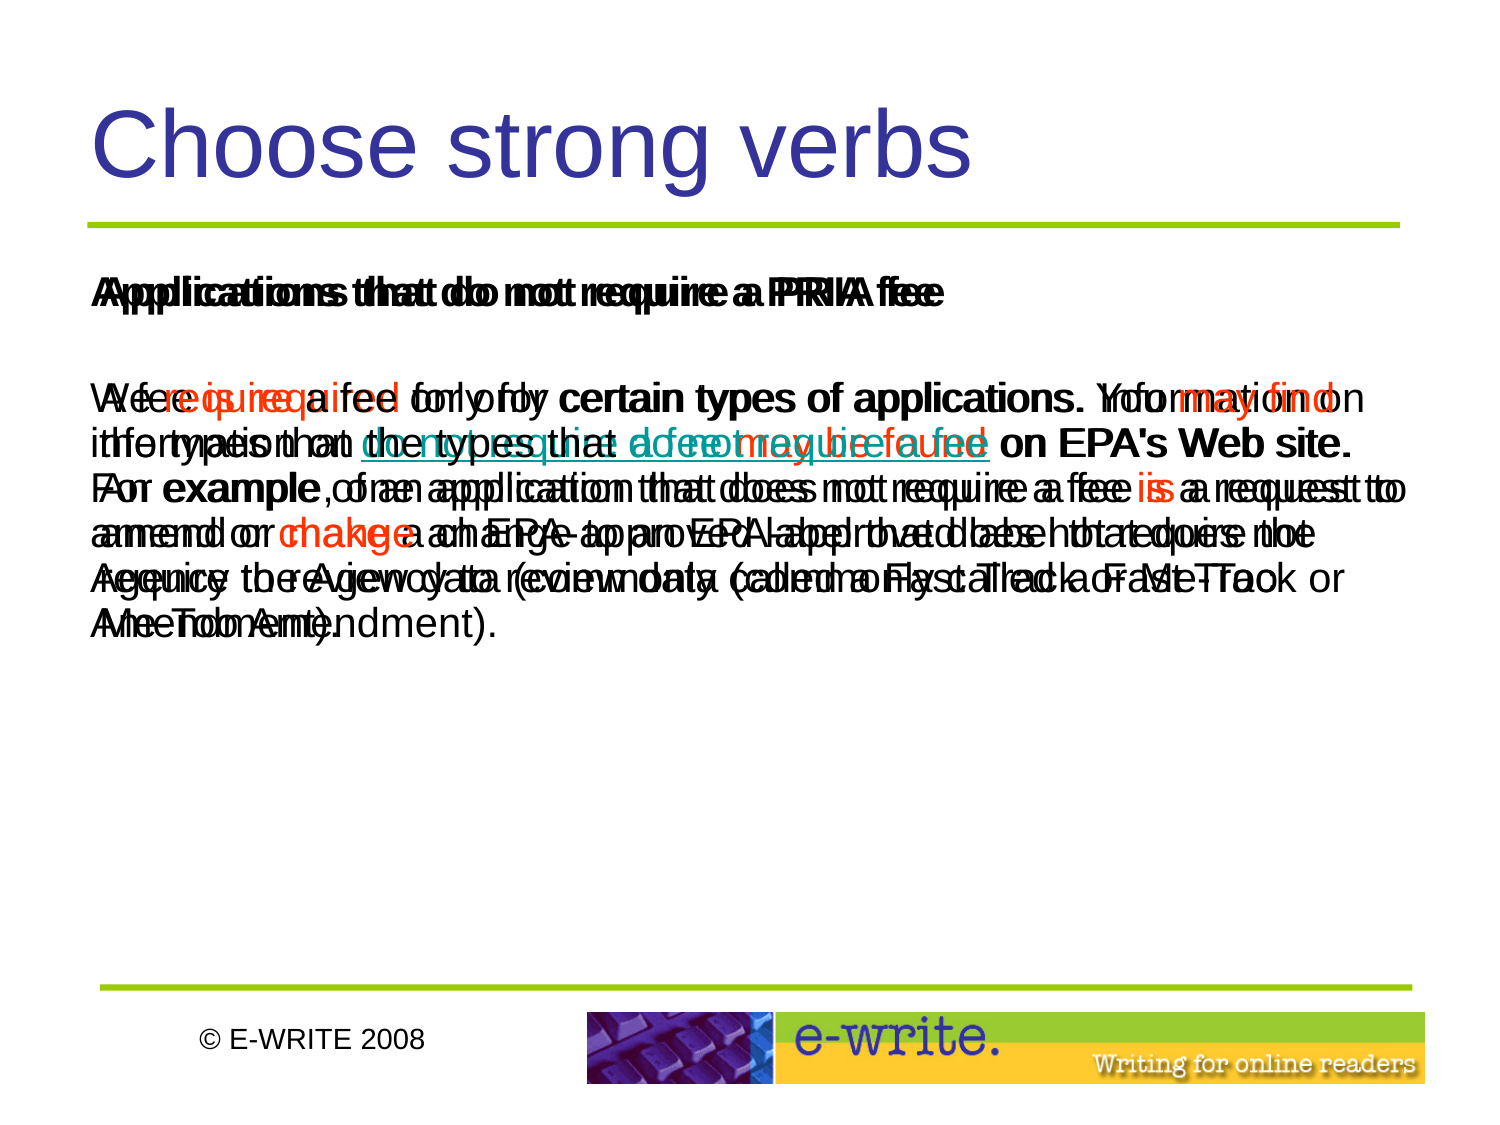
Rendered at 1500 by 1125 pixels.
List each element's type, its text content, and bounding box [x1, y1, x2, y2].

list Applications that do not require a PRIA fee We require a fee only for certain types of applications. You may find information on the types that do not require a fee on EPA's Web site. For example, one application that does not require a fee is a request to amend or change an EPA-approved label that does not require the Agency to review data (commonly called a Fast Track or Me-Too Amendment). [74, 262, 1426, 1006]
picture [587, 1012, 1425, 1084]
footer © E-WRITE 2008 [74, 1012, 551, 1091]
title Choose strong verbs [74, 44, 1426, 233]
